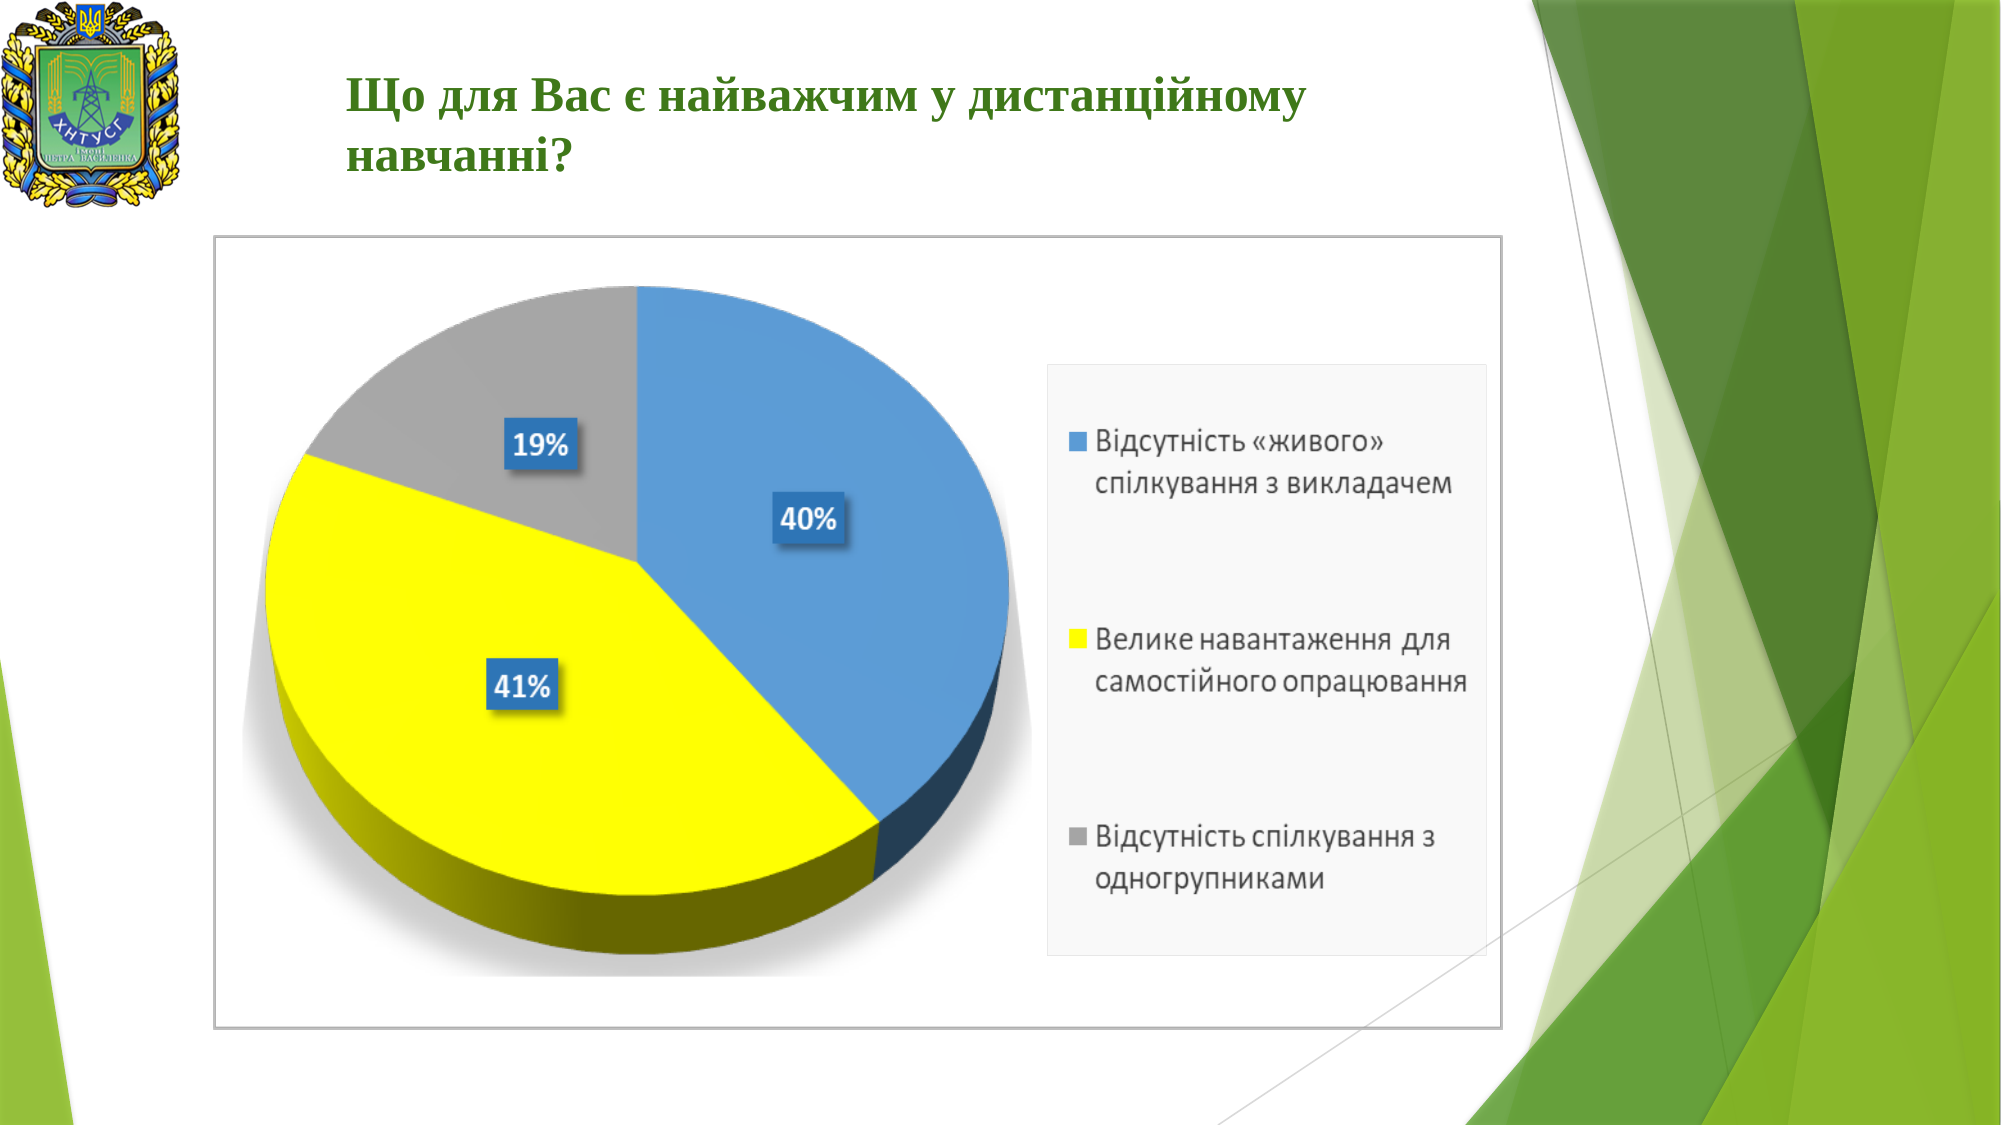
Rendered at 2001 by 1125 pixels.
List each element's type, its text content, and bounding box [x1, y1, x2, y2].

picture [0, 0, 183, 210]
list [212, 234, 1503, 1030]
title Що для Вас є найважчим у дистанційному навчанні? [330, 53, 1480, 209]
